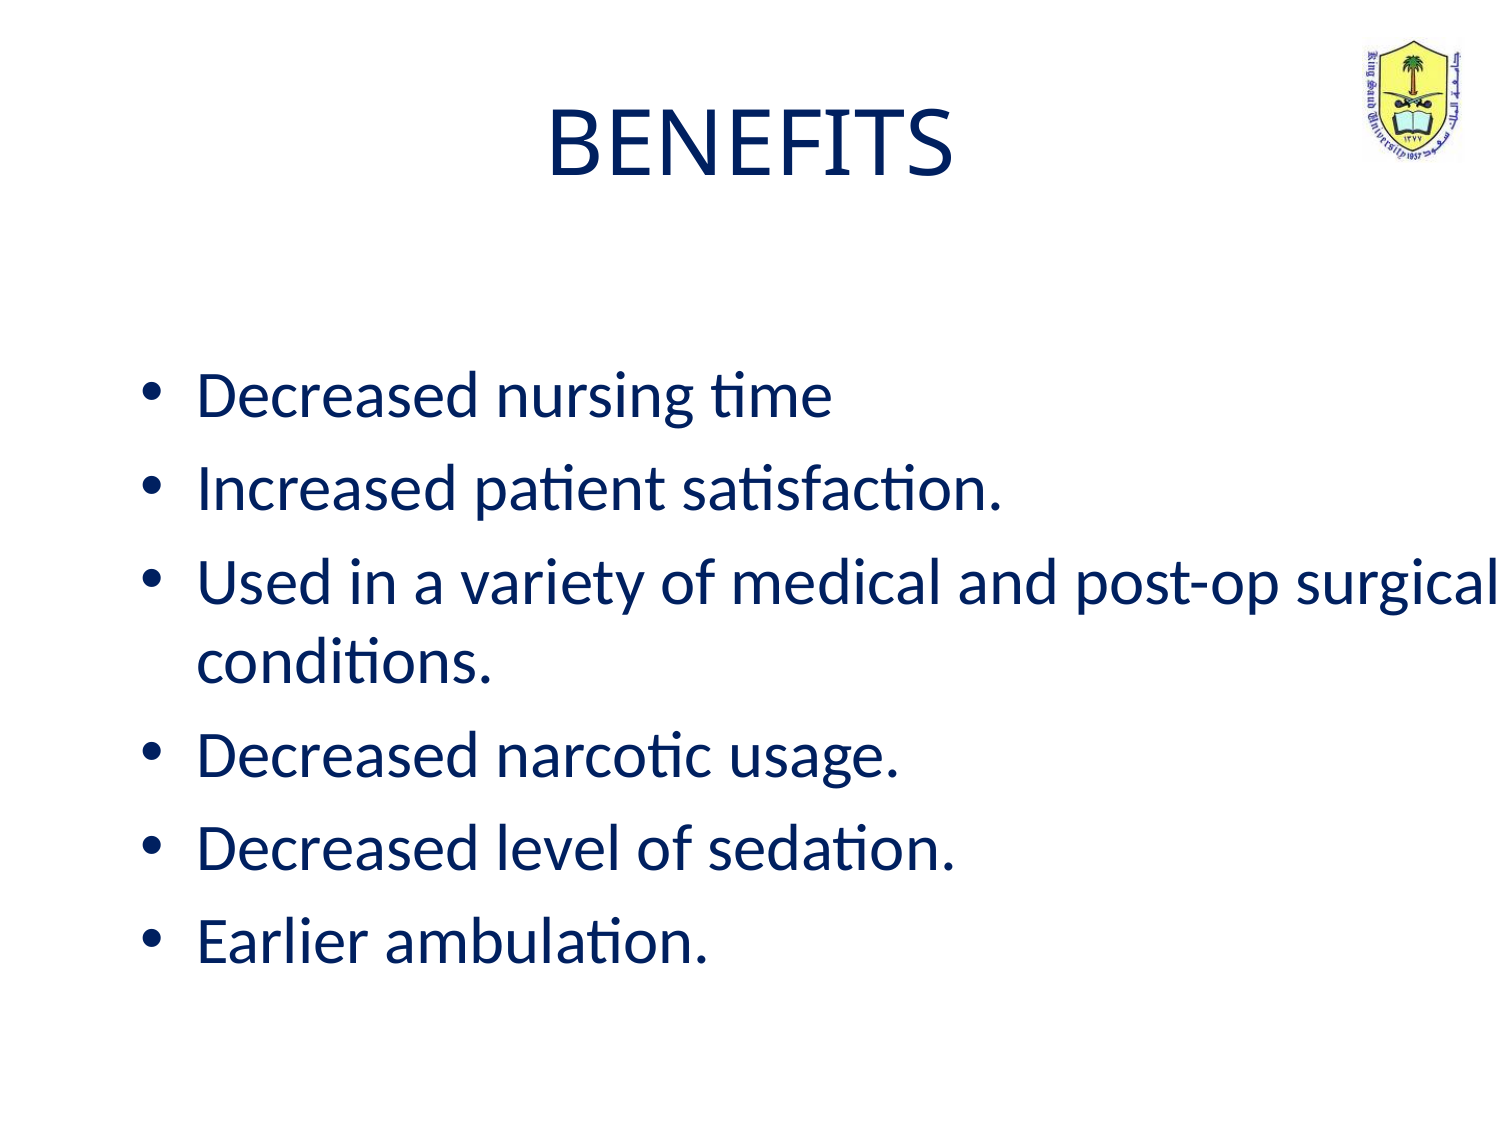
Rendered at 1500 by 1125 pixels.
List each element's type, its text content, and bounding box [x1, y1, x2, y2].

list Decreased nursing time Increased patient satisfaction. Used in a variety of medical and post-op surgical conditions. Decreased narcotic usage. Decreased level of sedation. Earlier ambulation. [125, 249, 1500, 806]
picture [1362, 37, 1466, 163]
title BENEFITS [75, 45, 1425, 233]
